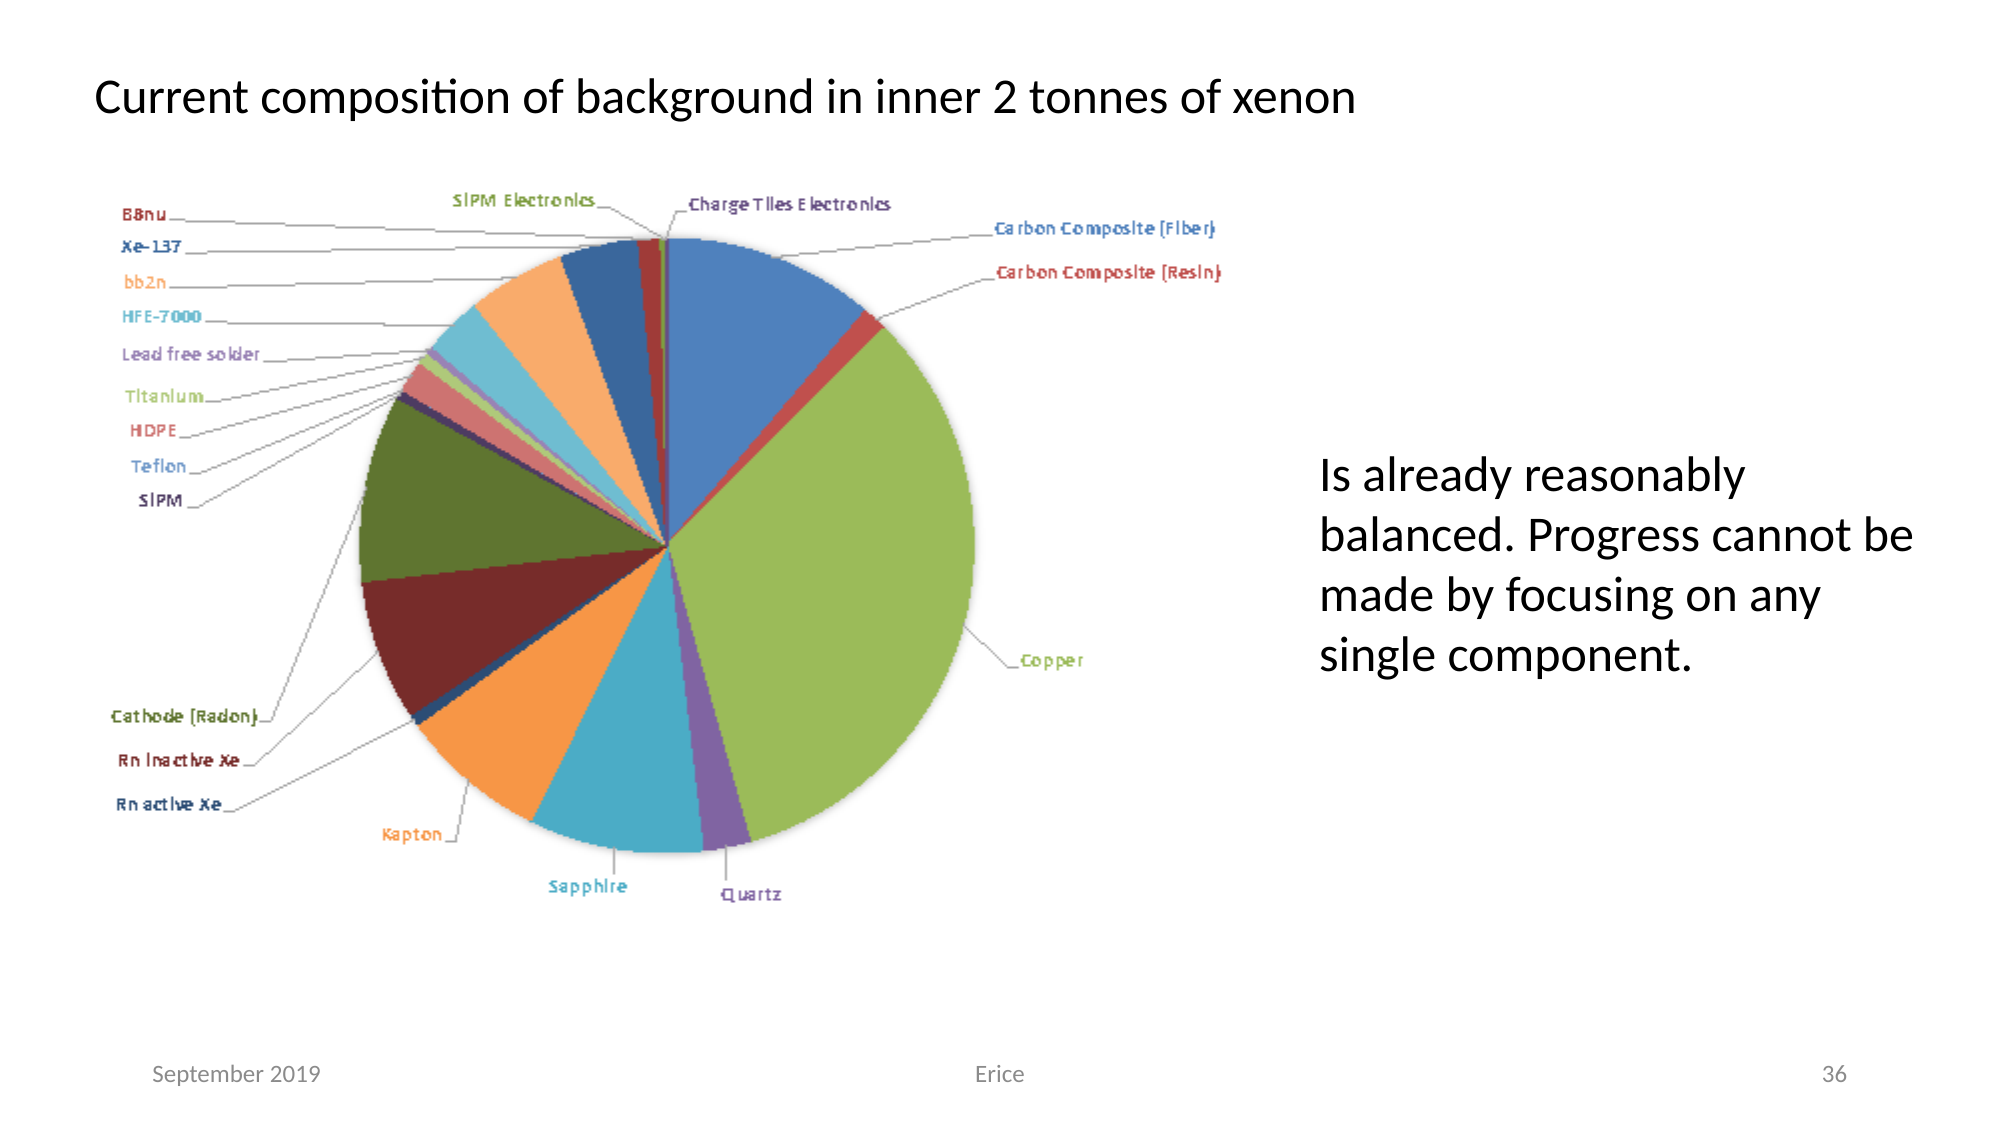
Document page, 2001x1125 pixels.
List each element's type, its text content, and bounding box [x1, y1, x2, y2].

text_box Current composition of background in inner 2 tonnes of xenon [79, 55, 1372, 131]
text_box Is already reasonably balanced. Progress cannot be made by focusing on any single component. [1304, 433, 1937, 689]
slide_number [137, 1042, 588, 1103]
footer Erice [662, 1042, 1338, 1103]
slide_number 36 [1412, 1042, 1863, 1103]
picture [73, 156, 1268, 937]
